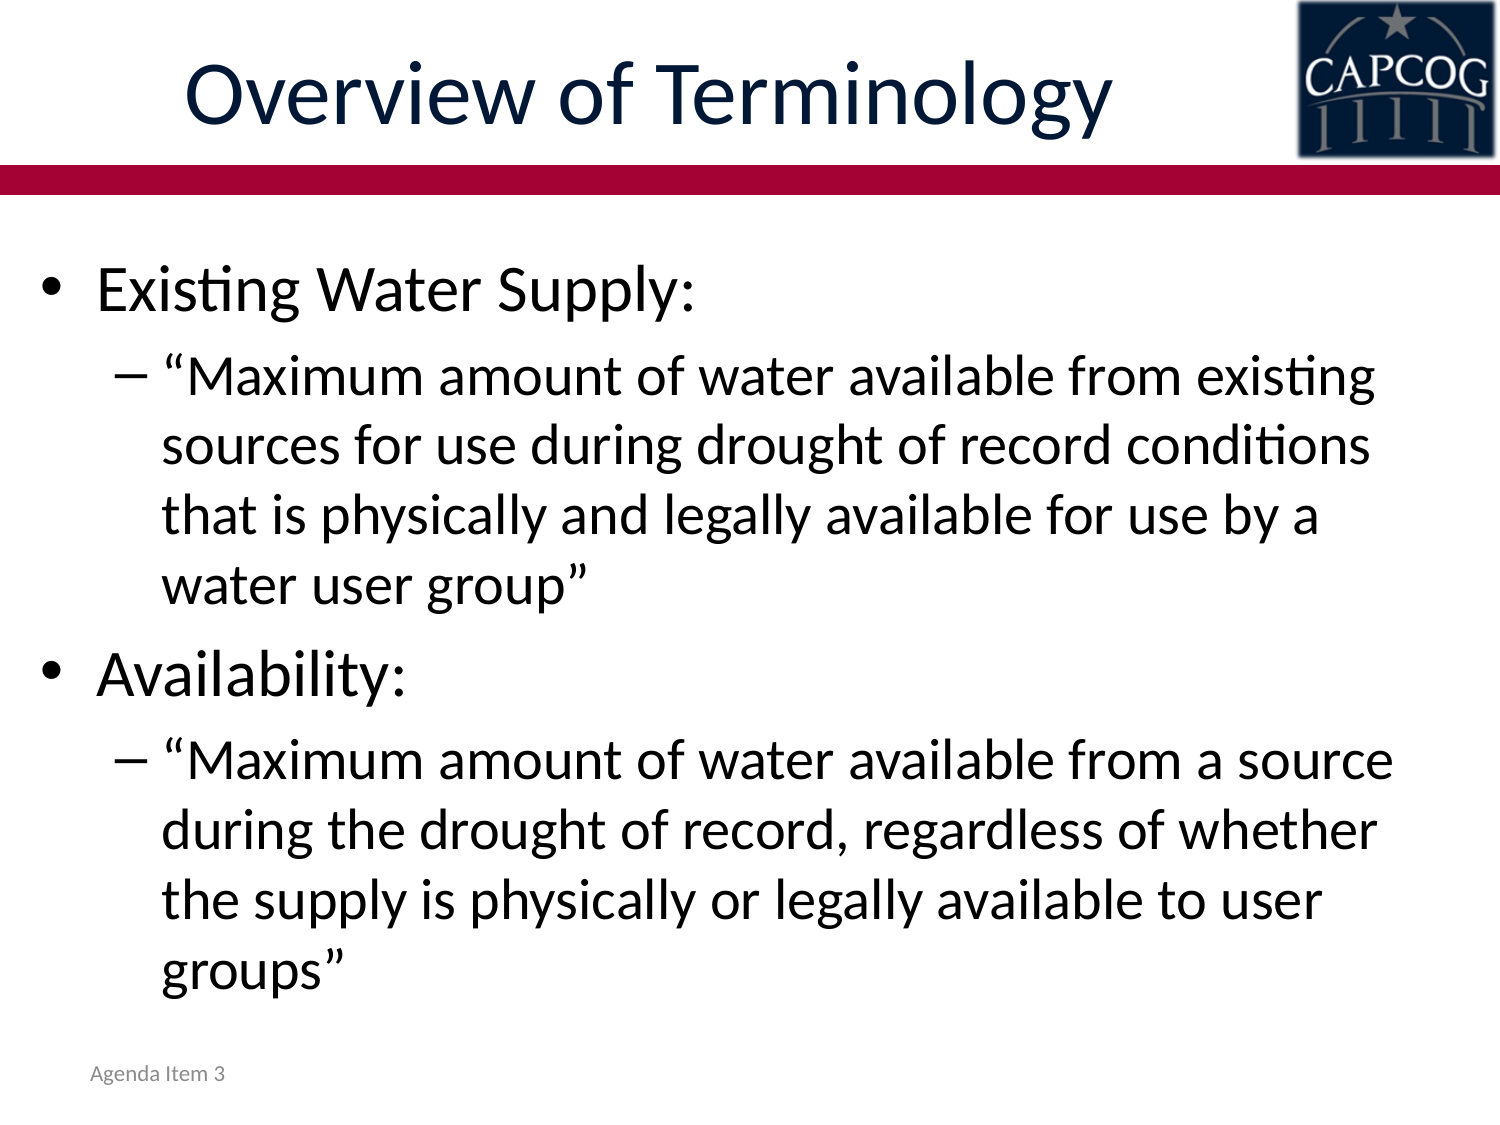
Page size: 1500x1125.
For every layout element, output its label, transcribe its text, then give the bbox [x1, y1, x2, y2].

list Existing Water Supply: “Maximum amount of water available from existing sources for use during drought of record conditions that is physically and legally available for use by a water user group” Availability: “Maximum amount of water available from a source during the drought of record, regardless of whether the supply is physically or legally available to user groups” [24, 237, 1475, 1025]
slide_number Agenda Item 3 [75, 1042, 425, 1103]
title Overview of Terminology [12, 12, 1288, 163]
picture [1293, 0, 1500, 163]
